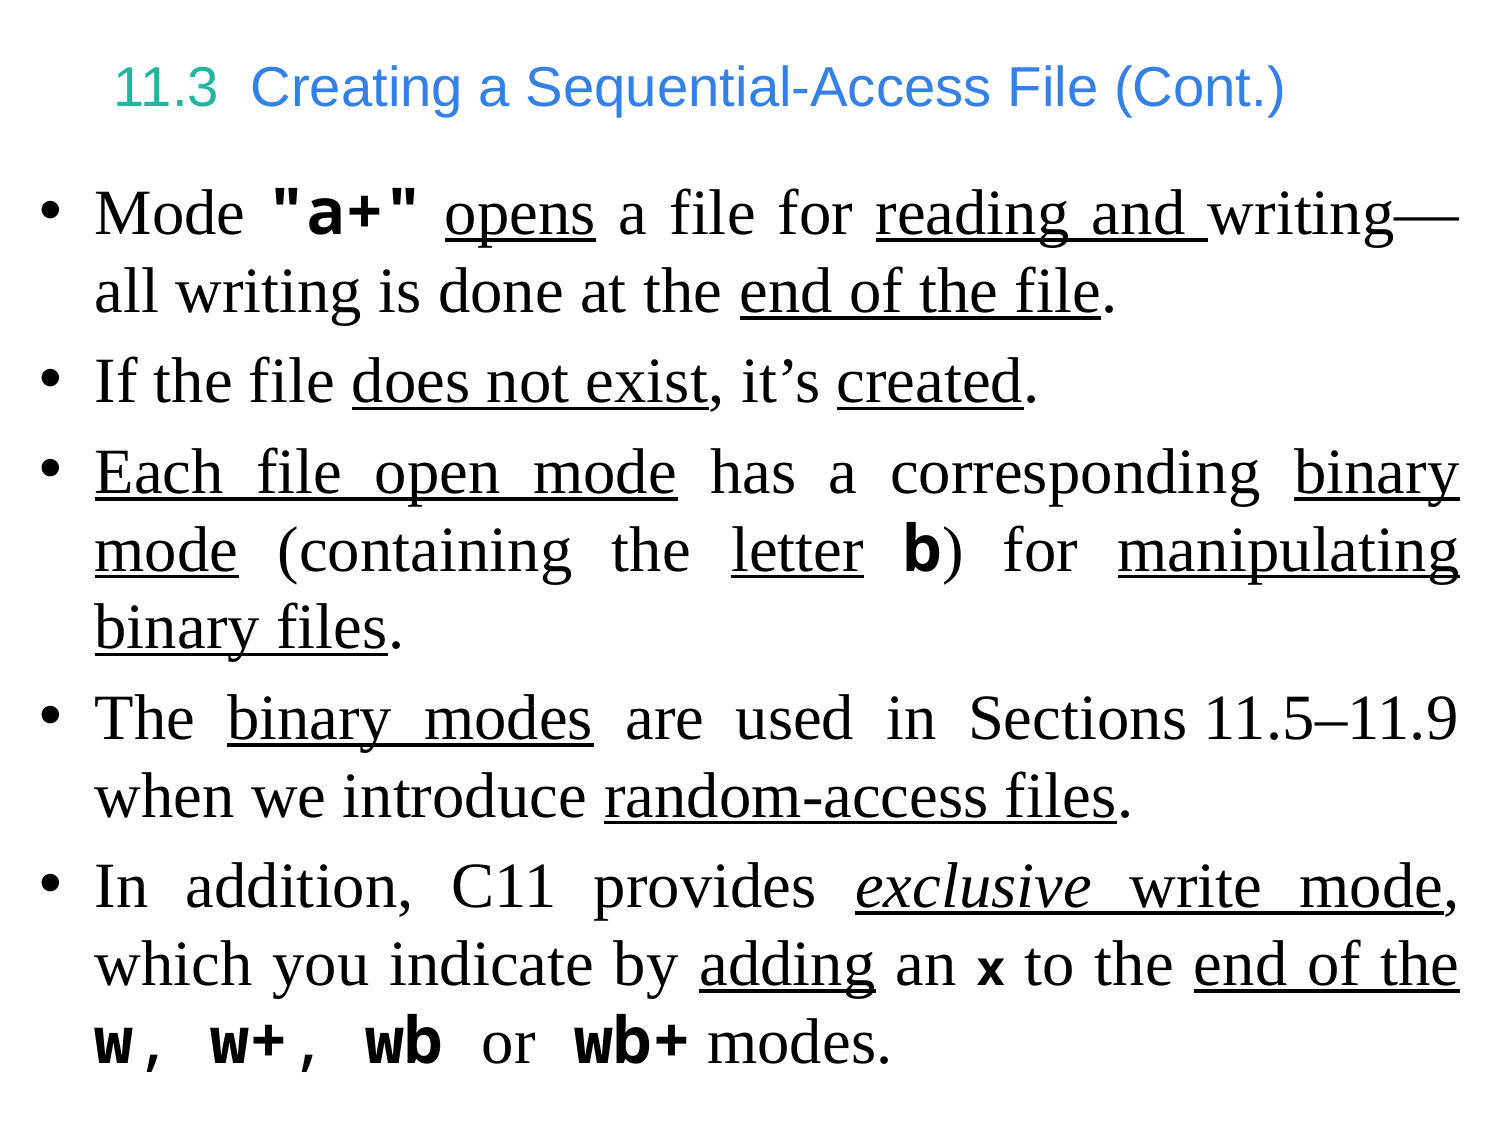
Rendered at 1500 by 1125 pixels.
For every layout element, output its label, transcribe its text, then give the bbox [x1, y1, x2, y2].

title 11.3 Creating a Sequential-Access File (Cont.) [24, 24, 1375, 143]
list Mode "a+" opens a file for reading and writing—all writing is done at the end of the file. If the file does not exist, it’s created. Each file open mode has a corresponding binary mode (containing the letter b) for manipulating binary files. The binary modes are used in Sections 11.5–11.9 when we introduce random-access files. In addition, C11 provides exclusive write mode, which you indicate by adding an x to the end of the w, w+, wb or wb+ modes. [24, 162, 1475, 1088]
